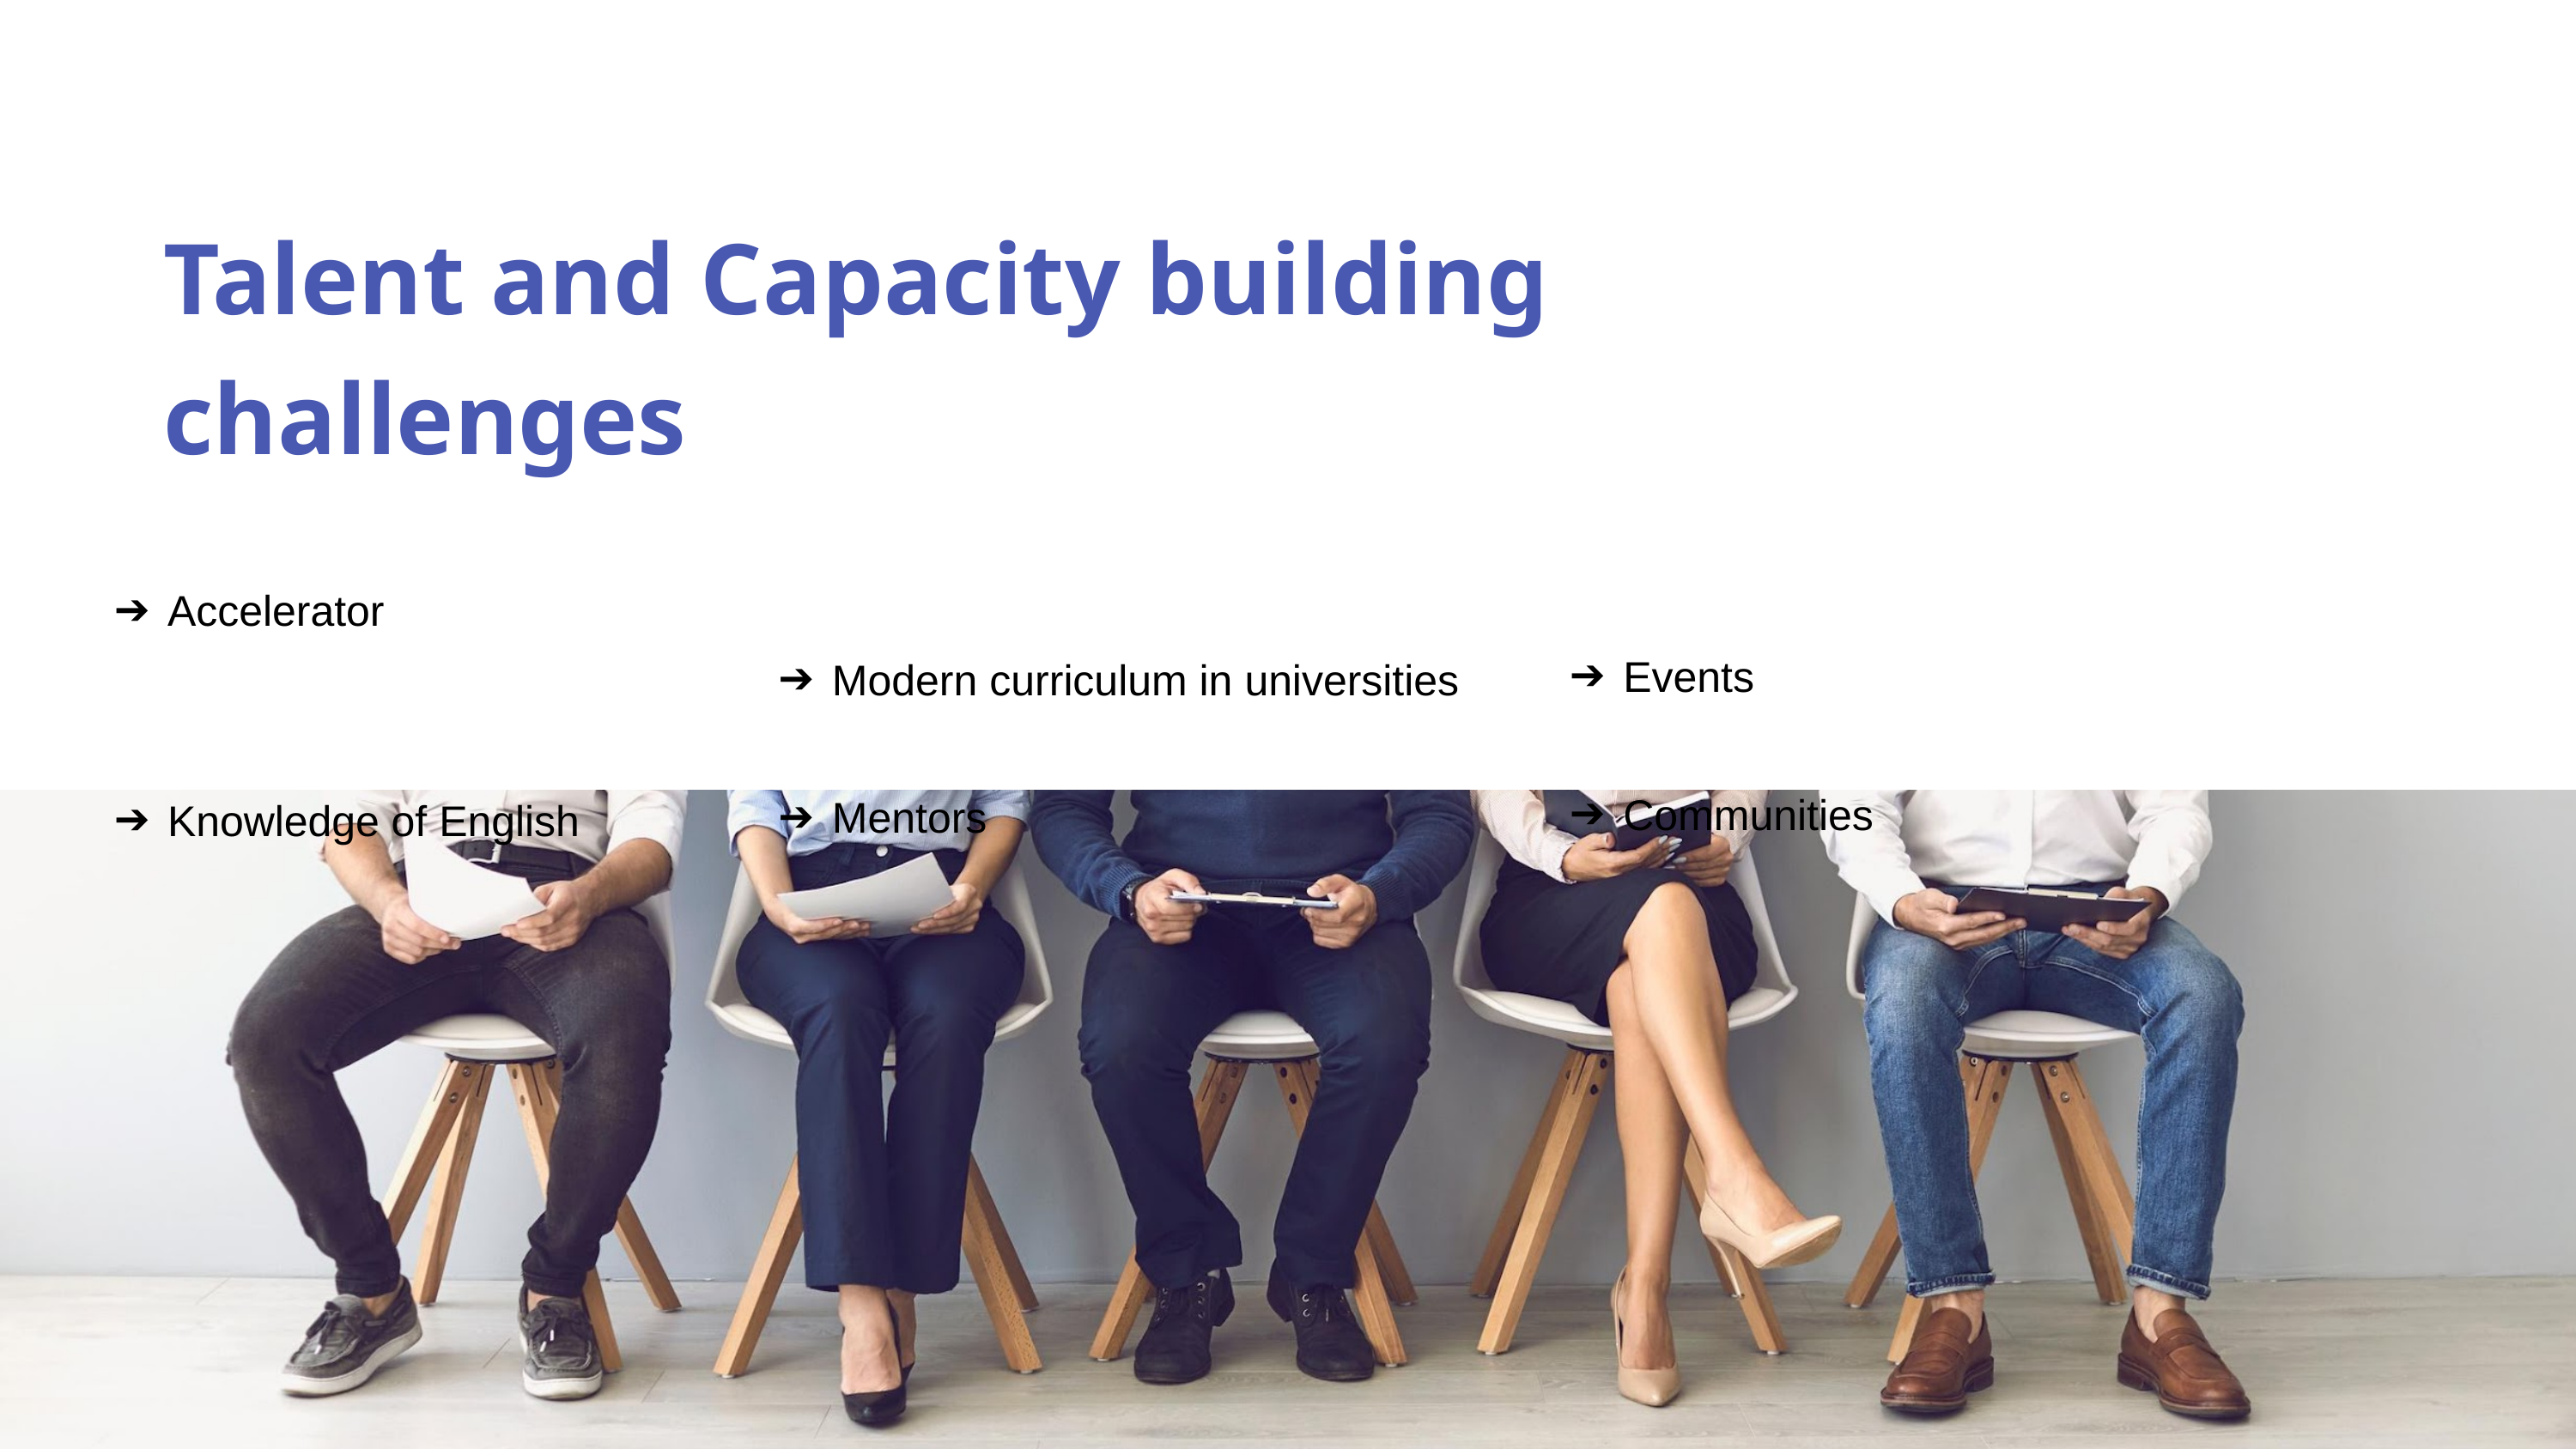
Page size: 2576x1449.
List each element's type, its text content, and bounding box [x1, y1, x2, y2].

picture [0, 790, 2576, 1449]
text_box Talent and Capacity building challenges [163, 195, 1665, 474]
text_box Accelerator Knowledge of English [103, 562, 1558, 787]
text_box Events Communities [1558, 562, 2576, 787]
text_box Modern curriculum in universities Mentors [767, 566, 1558, 787]
